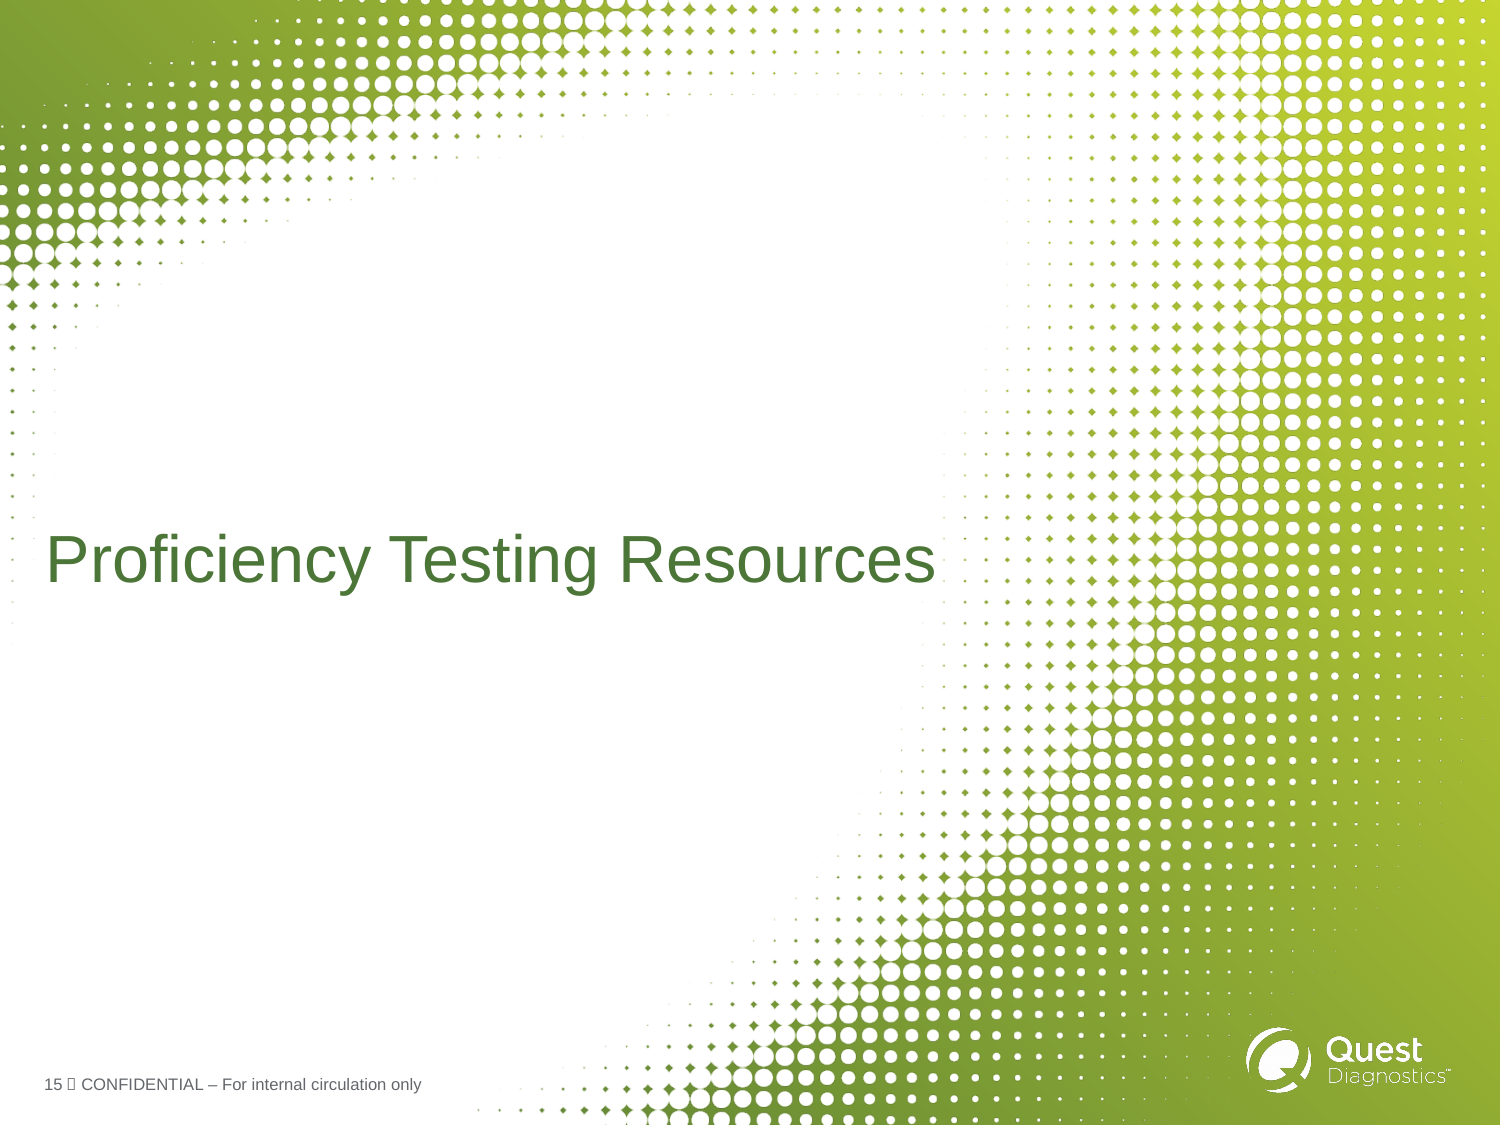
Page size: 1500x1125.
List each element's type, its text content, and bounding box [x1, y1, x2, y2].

picture [0, 0, 1500, 1125]
text_box Proficiency Testing Resources [45, 515, 1076, 724]
